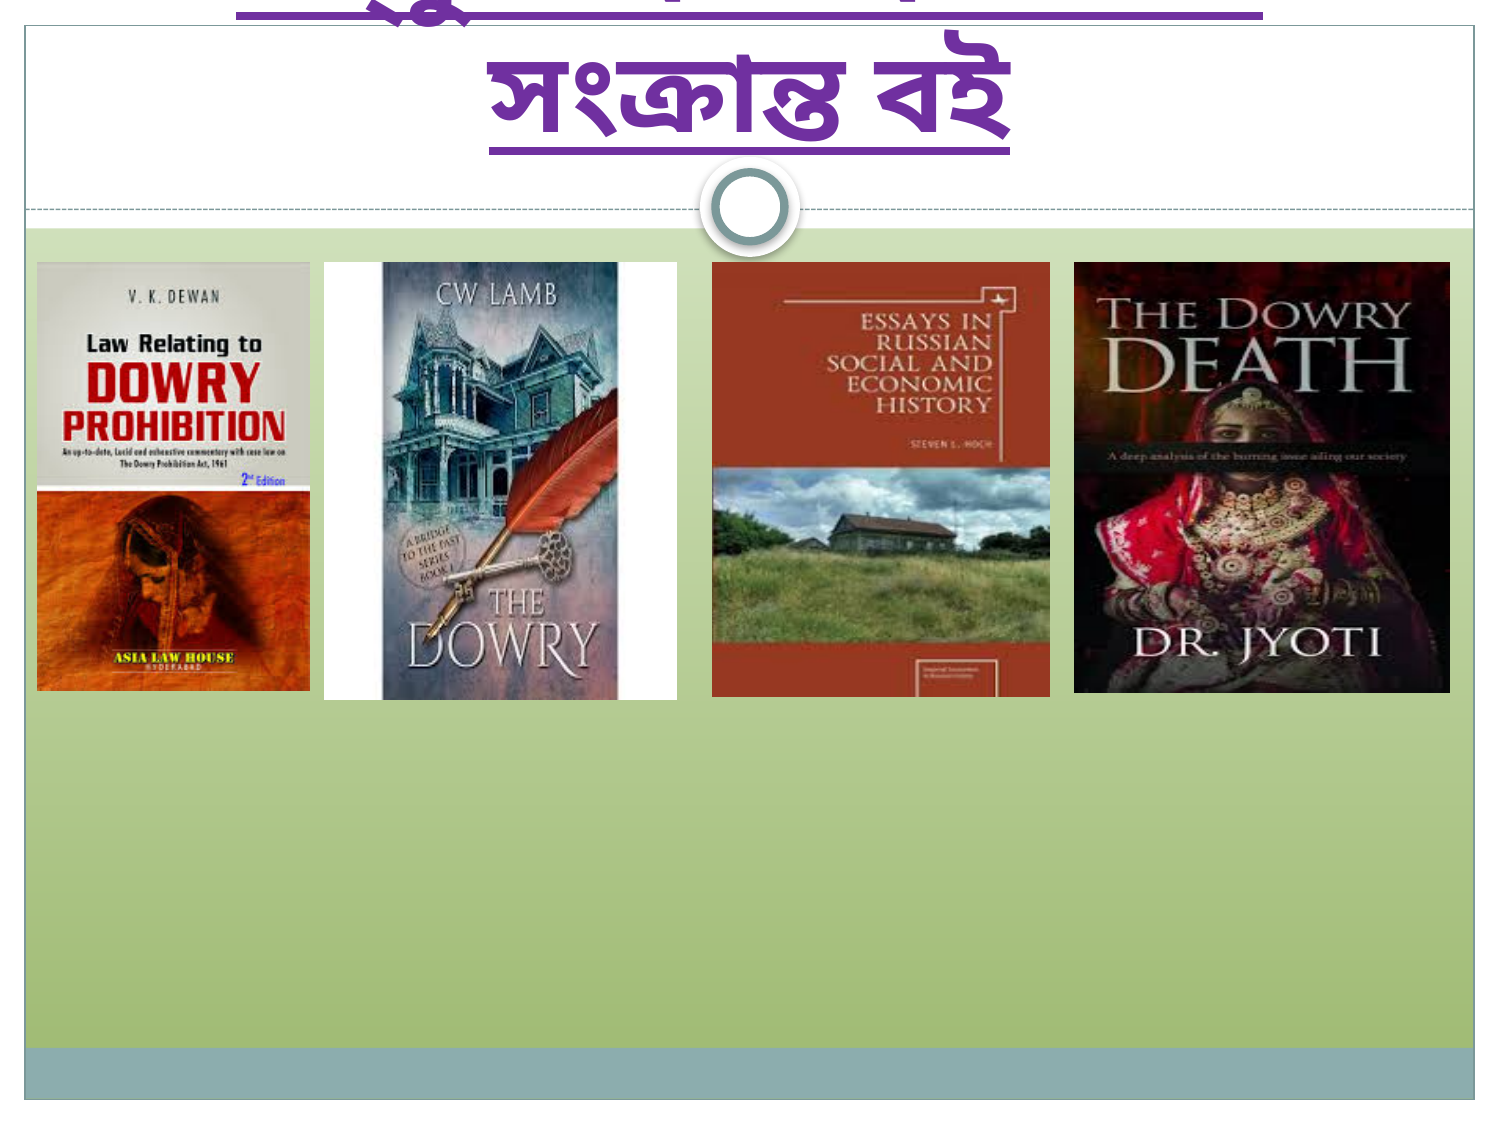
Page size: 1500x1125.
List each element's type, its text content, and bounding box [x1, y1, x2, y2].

title যৌ্তুক প্রথা প্রতিরোধ সংক্রান্ত বই [49, 37, 1450, 162]
picture [712, 262, 1051, 698]
picture [1074, 262, 1451, 693]
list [37, 262, 310, 691]
picture [324, 262, 677, 701]
